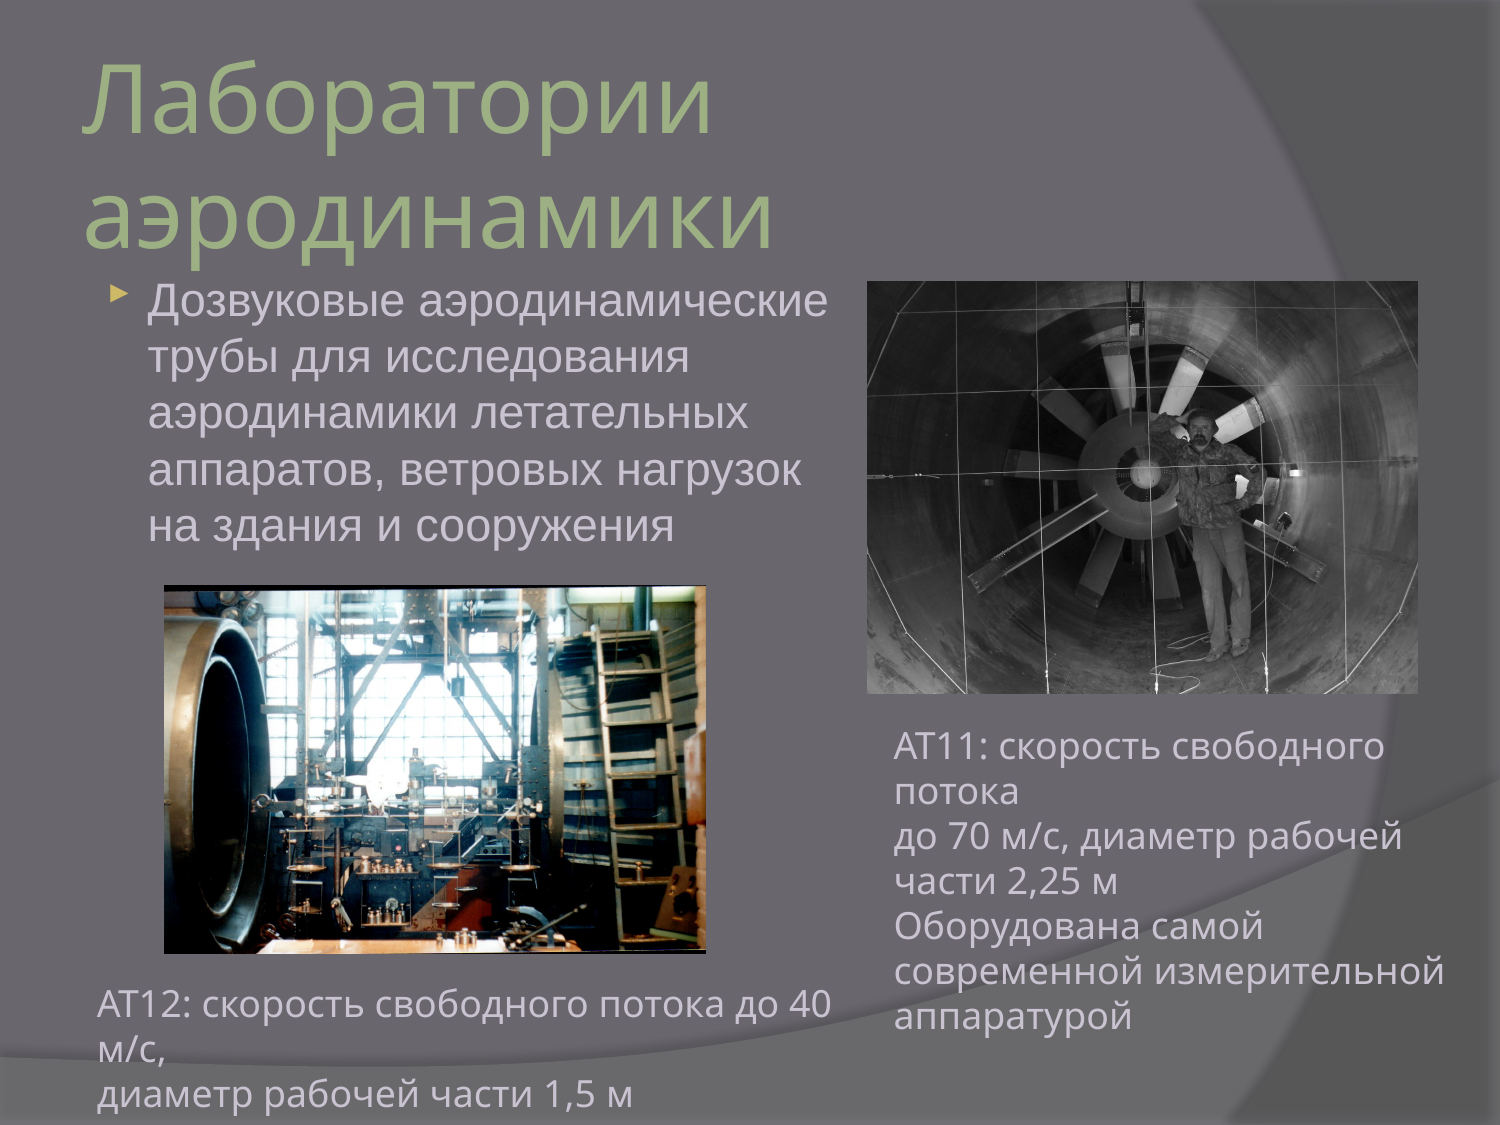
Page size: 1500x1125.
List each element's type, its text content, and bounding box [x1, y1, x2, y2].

picture [163, 585, 707, 954]
picture [866, 281, 1418, 695]
text_box АТ11: скорость свободного потока до 70 м/с, диаметр рабочей части 2,25 м Оборудована самой современной измерительной аппаратурой [878, 714, 1477, 1045]
title Лаборатории аэродинамики [75, 58, 1425, 247]
text_box АТ12: скорость свободного потока до 40 м/с, диаметр рабочей части 1,5 м [82, 972, 914, 1123]
list Дозвуковые аэродинамические трубы для исследования аэродинамики летательных аппаратов, ветровых нагрузок на здания и сооружения [75, 262, 856, 633]
